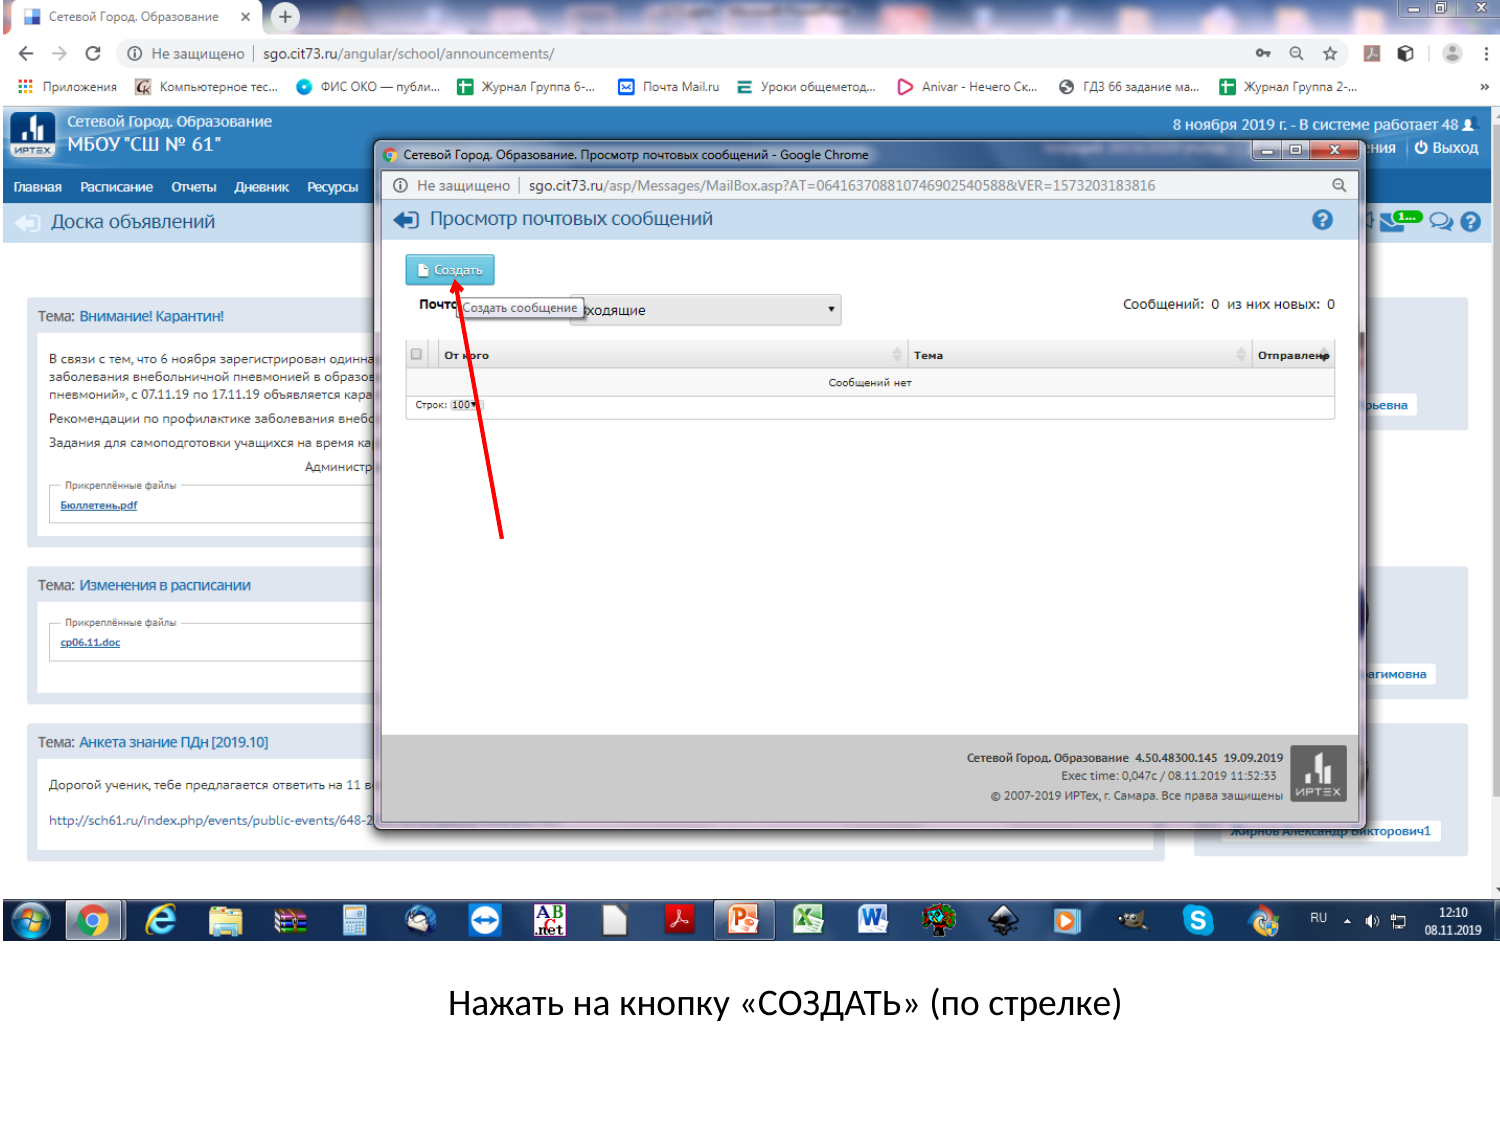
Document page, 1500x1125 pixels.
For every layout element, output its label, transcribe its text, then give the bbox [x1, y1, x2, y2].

picture [3, 0, 1500, 941]
text_box Нажать на кнопку «СОЗДАТЬ» (по стрелке) [433, 970, 1147, 1031]
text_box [454, 278, 503, 539]
